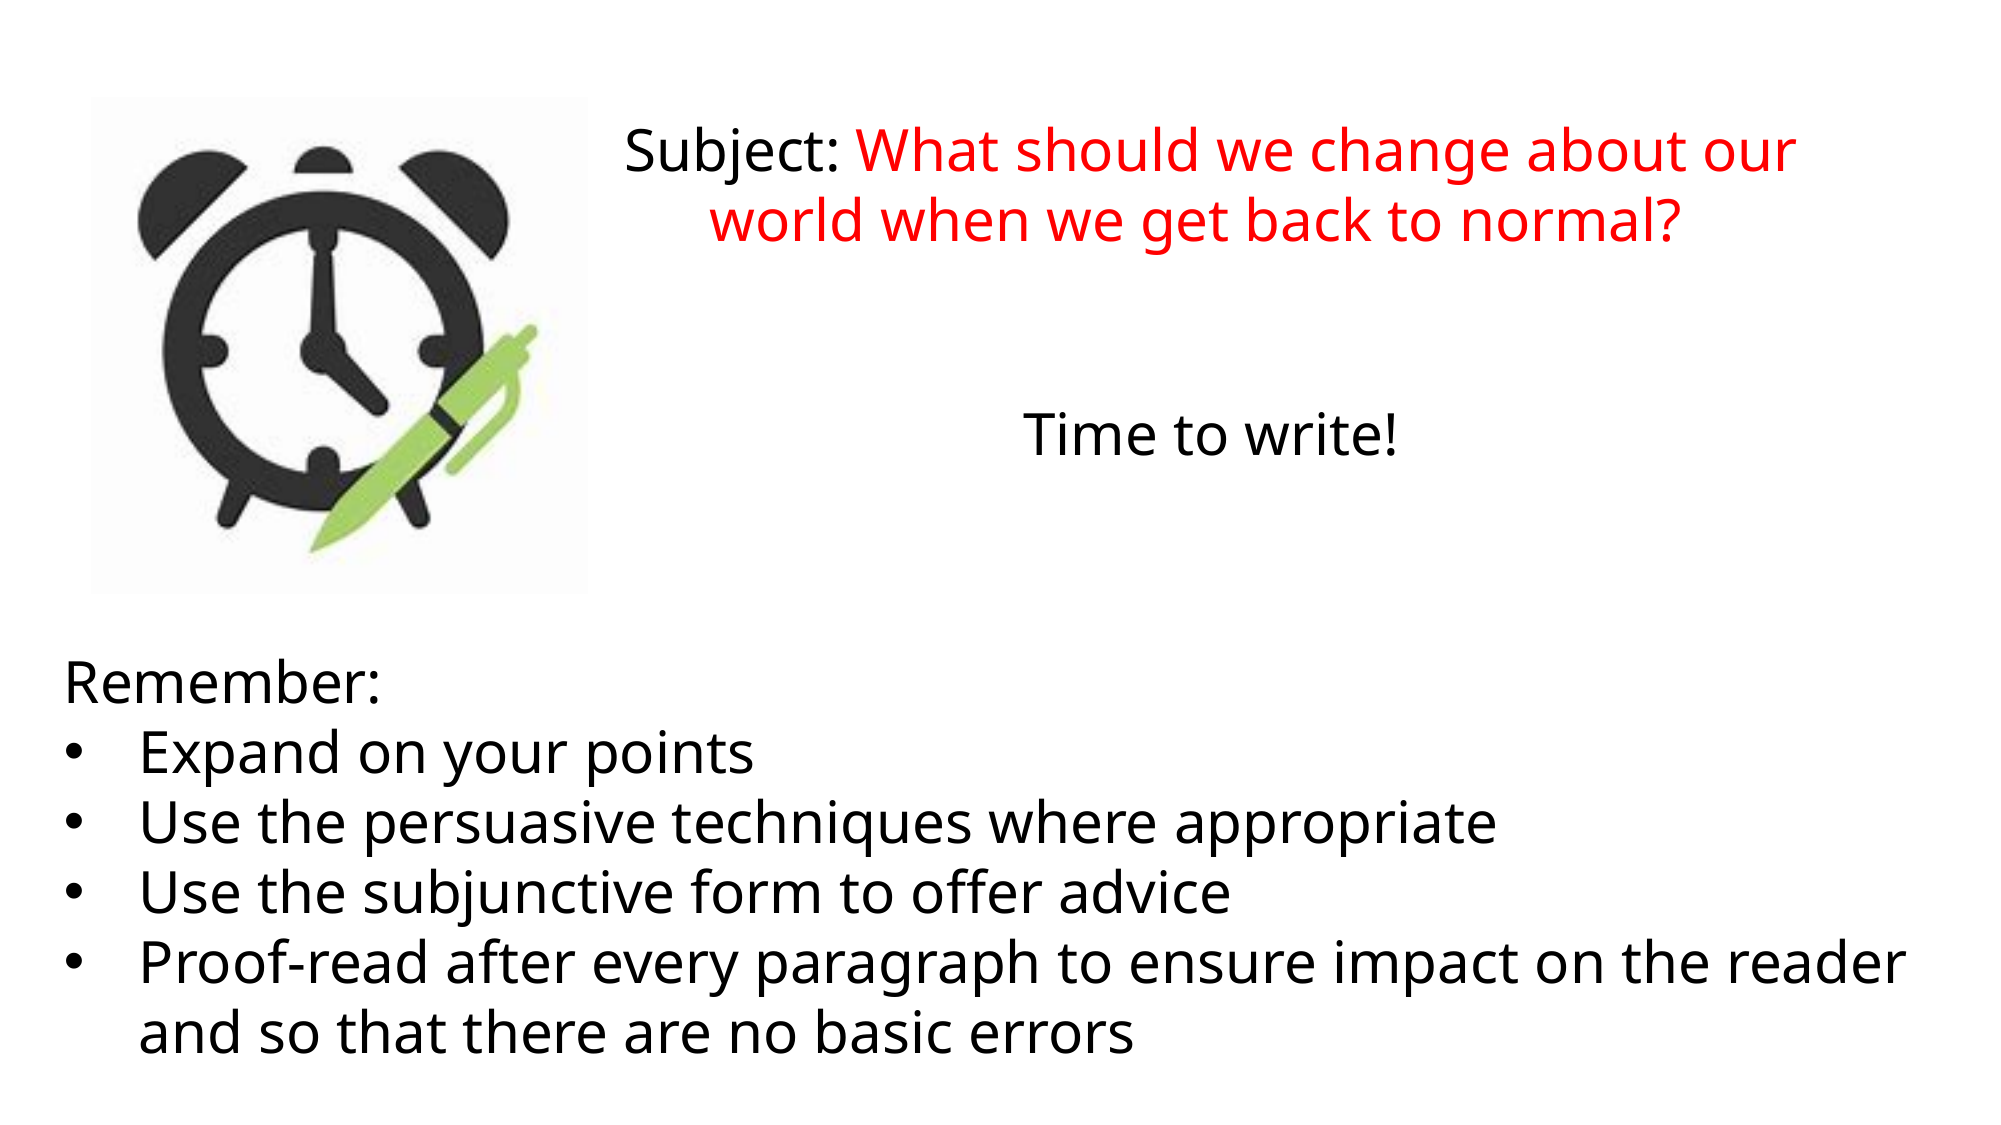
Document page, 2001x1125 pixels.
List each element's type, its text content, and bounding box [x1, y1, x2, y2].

text_box Time to write! [588, 345, 1895, 475]
picture [91, 97, 588, 594]
text_box Subject: What should we change about our world when we get back to normal? [527, 60, 1895, 261]
text_box Remember: Expand on your points Use the persuasive techniques where appropriate Use the subjunctive form to offer advice Proof-read after every paragraph to ensure impact on the reader and so that there are no basic errors [48, 593, 1950, 1073]
